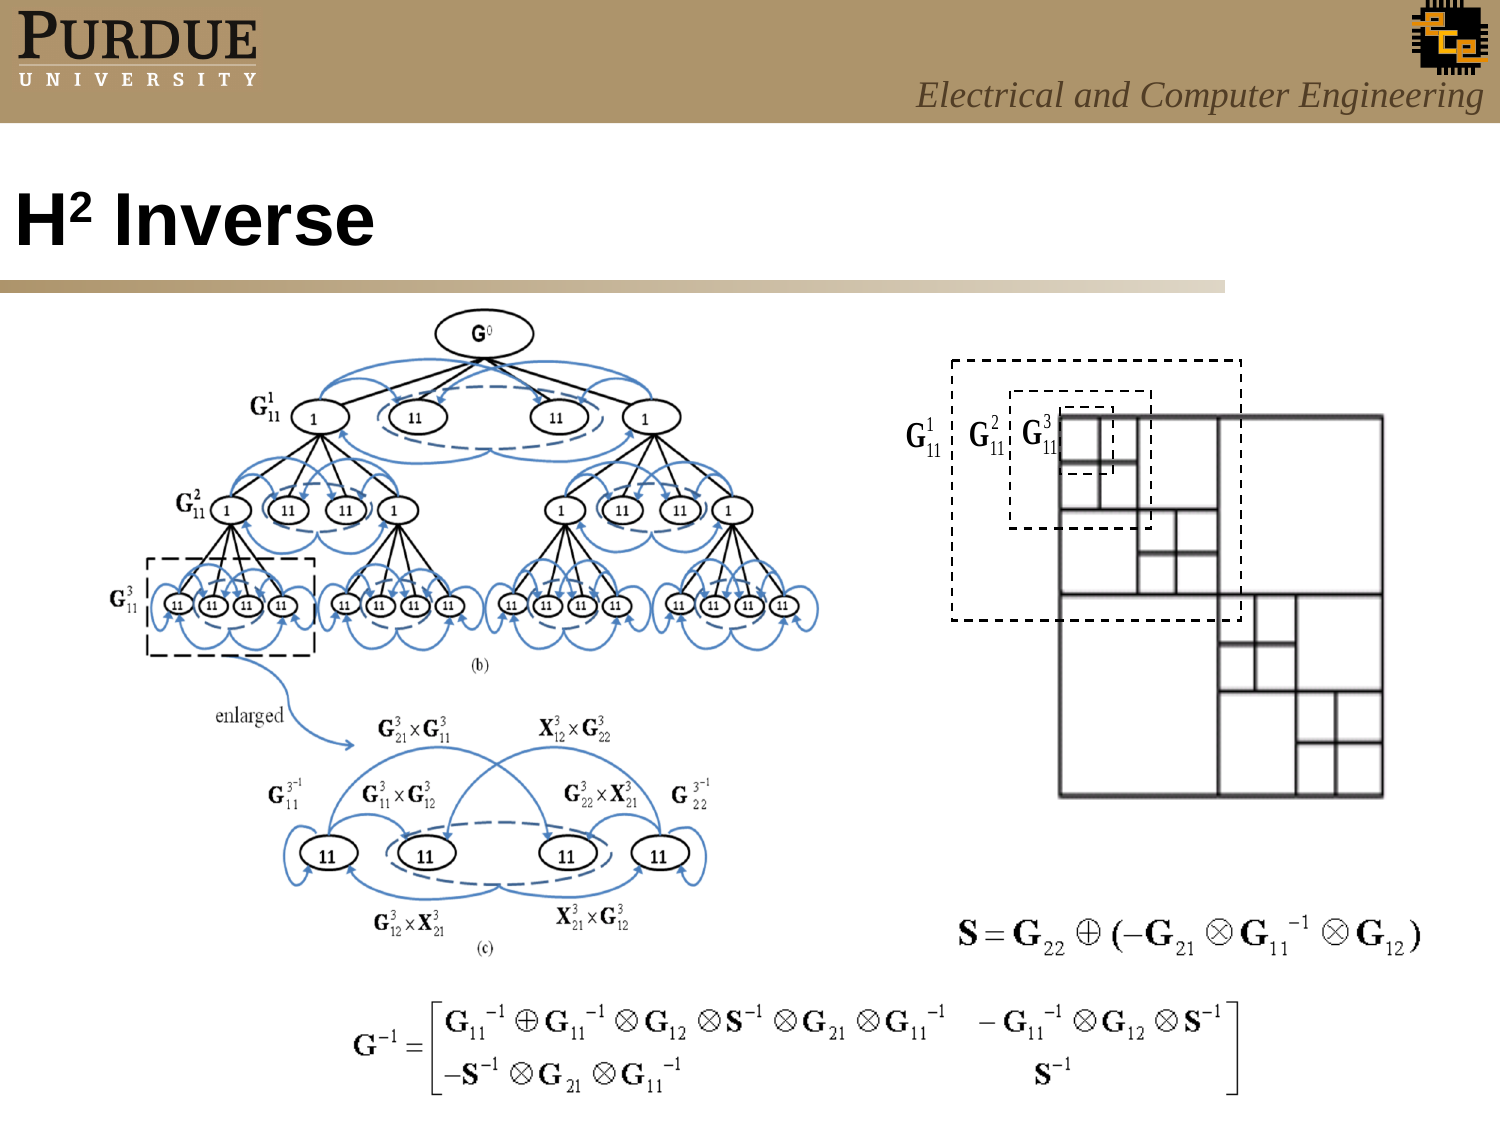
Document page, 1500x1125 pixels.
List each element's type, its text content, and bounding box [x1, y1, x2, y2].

text_box H2 Inverse [0, 162, 1500, 268]
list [951, 906, 1426, 963]
picture [345, 987, 1251, 1120]
picture [1412, 0, 1488, 75]
picture [12, 7, 263, 92]
picture [105, 304, 820, 965]
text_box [879, 358, 1393, 809]
